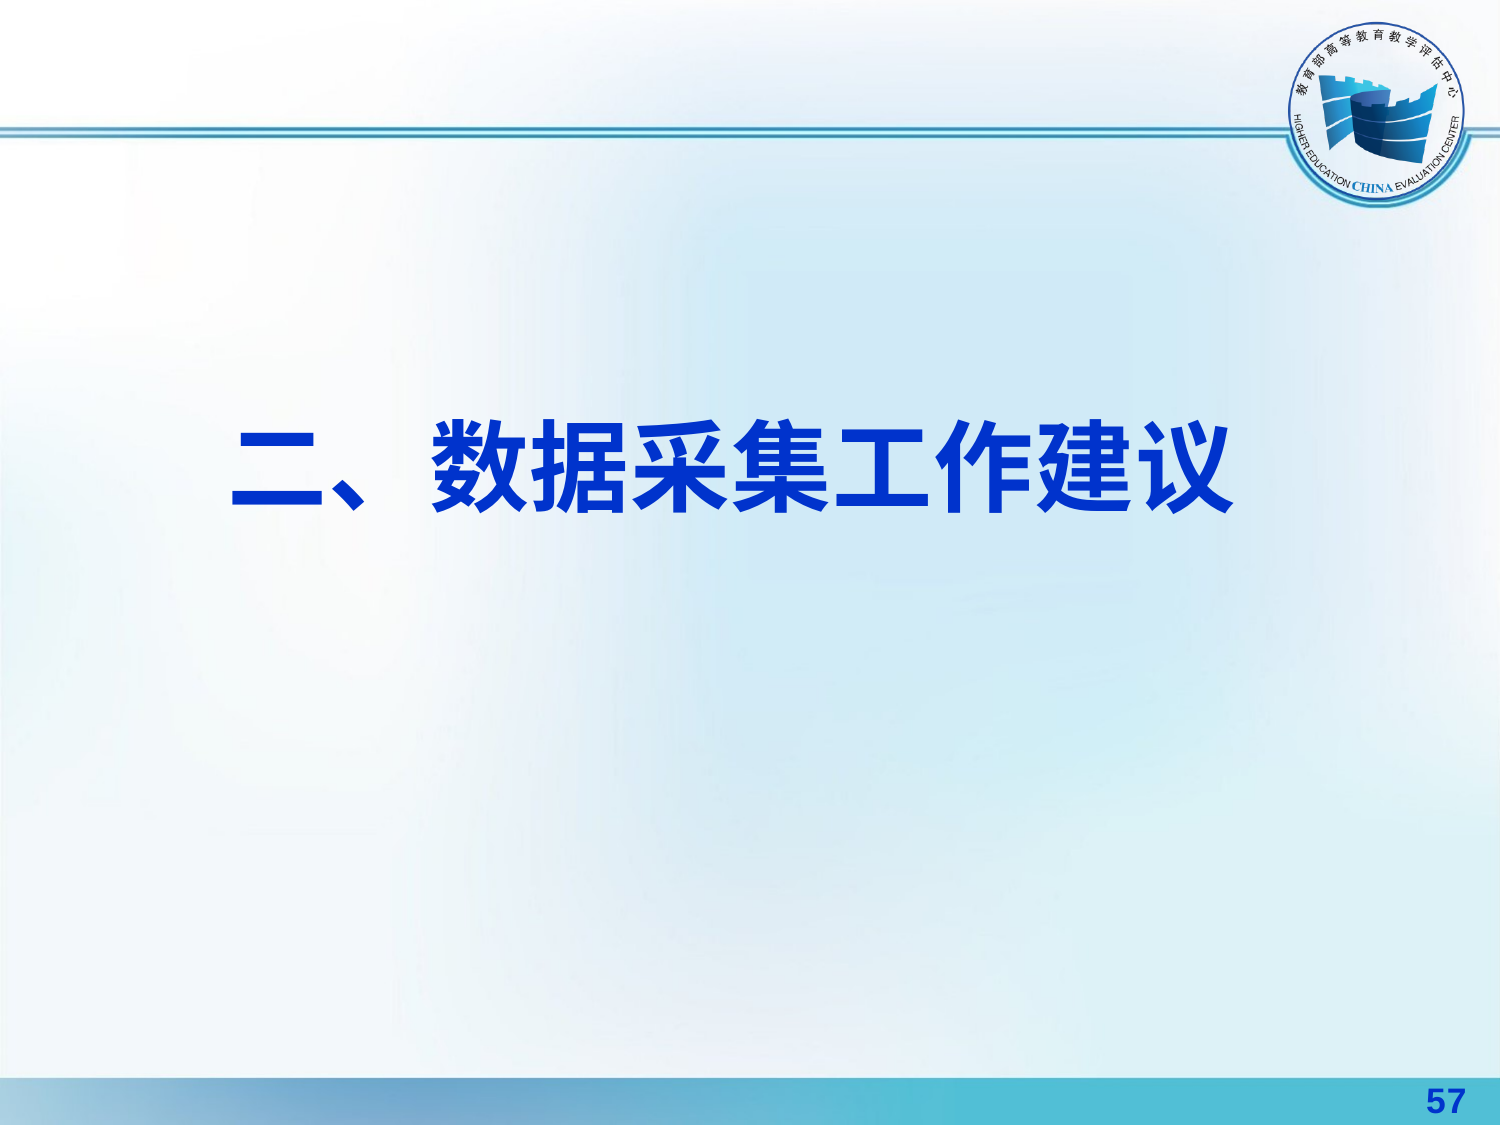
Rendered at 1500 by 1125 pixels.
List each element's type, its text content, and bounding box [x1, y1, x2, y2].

text_box 二、数据采集工作建议 [101, 397, 1363, 532]
picture [0, 0, 1500, 1125]
